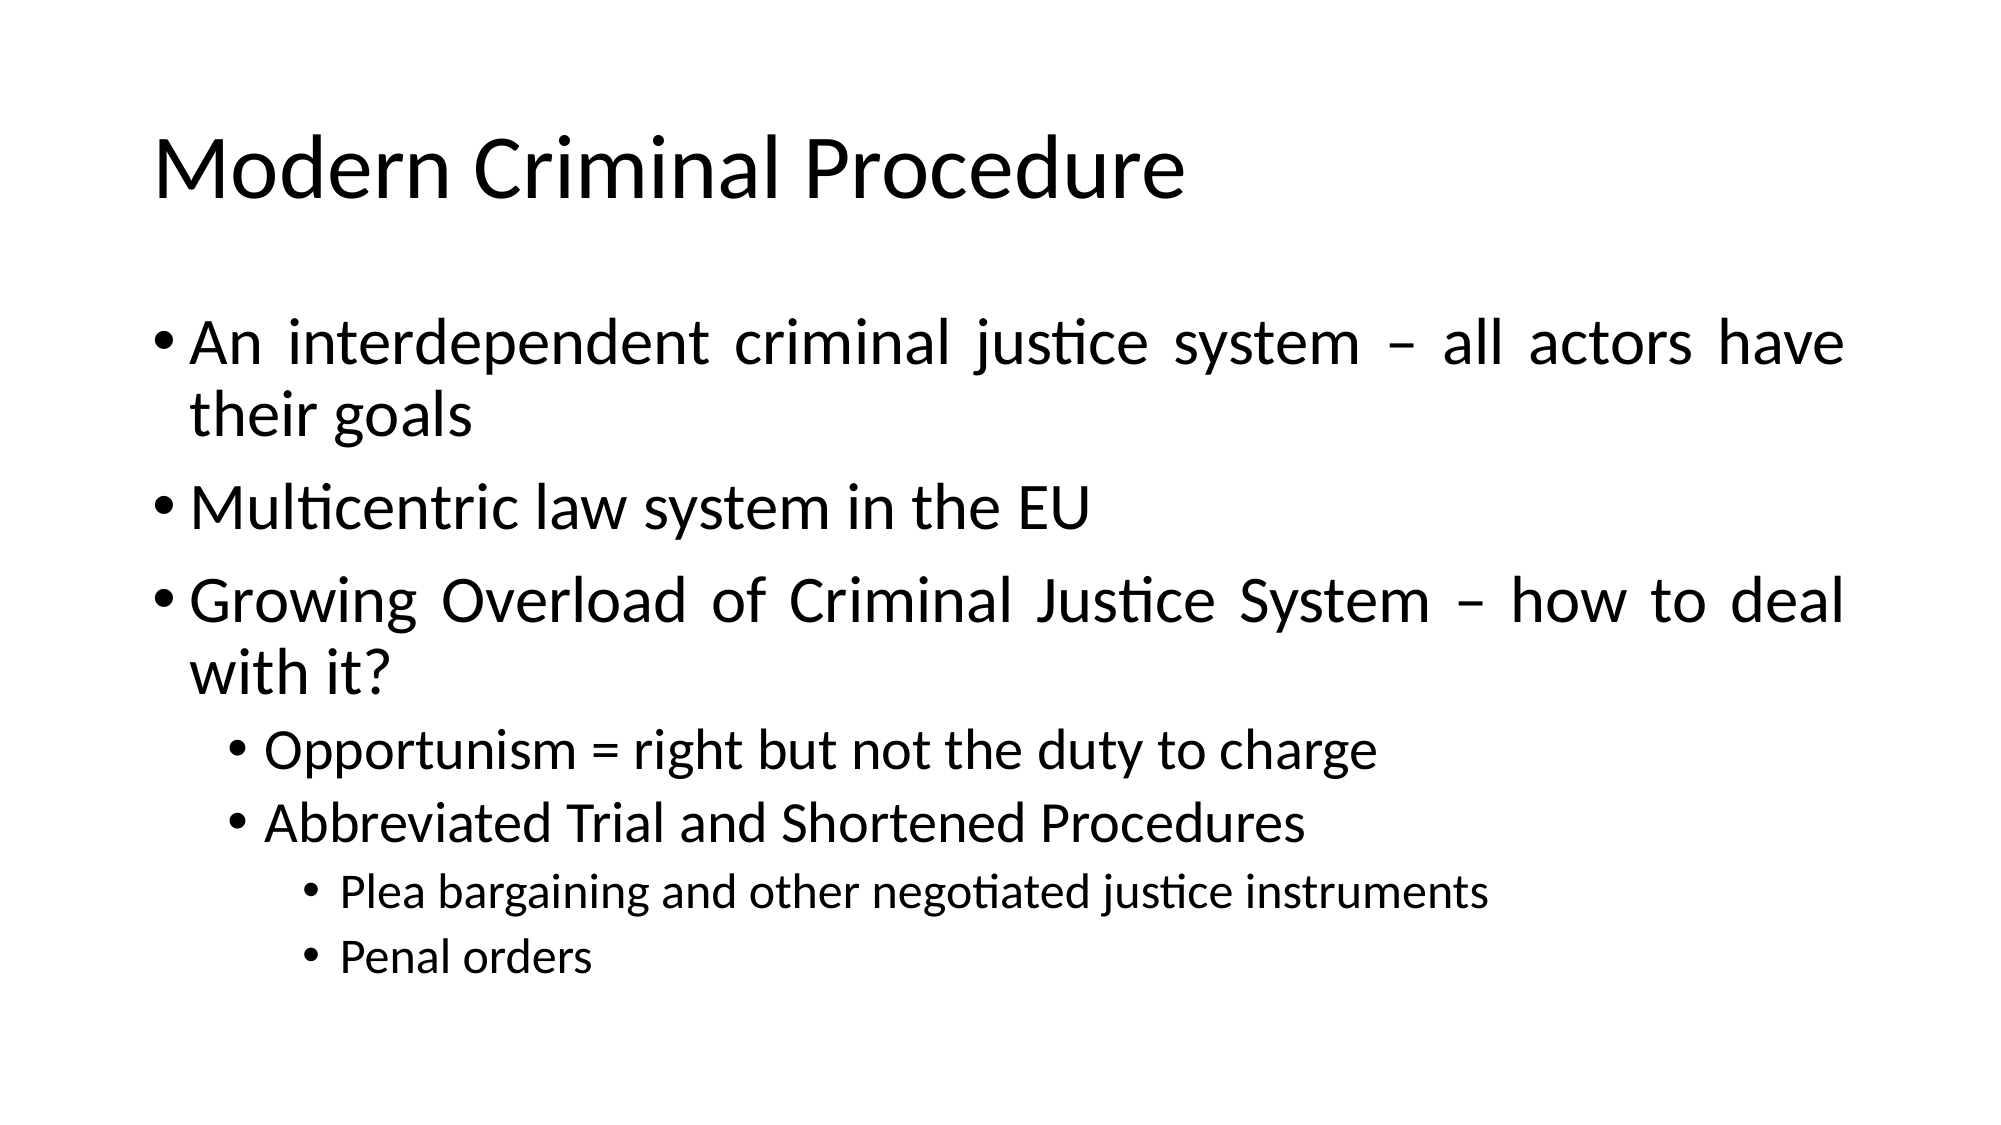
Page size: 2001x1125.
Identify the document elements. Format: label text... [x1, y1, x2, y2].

list An interdependent criminal justice system – all actors have their goals Multicentric law system in the EU Growing Overload of Criminal Justice System – how to deal with it? Opportunism = right but not the duty to charge Abbreviated Trial and Shortened Procedures Plea bargaining and other negotiated justice instruments Penal orders [137, 299, 1863, 1014]
title Modern Criminal Procedure [137, 59, 1863, 278]
